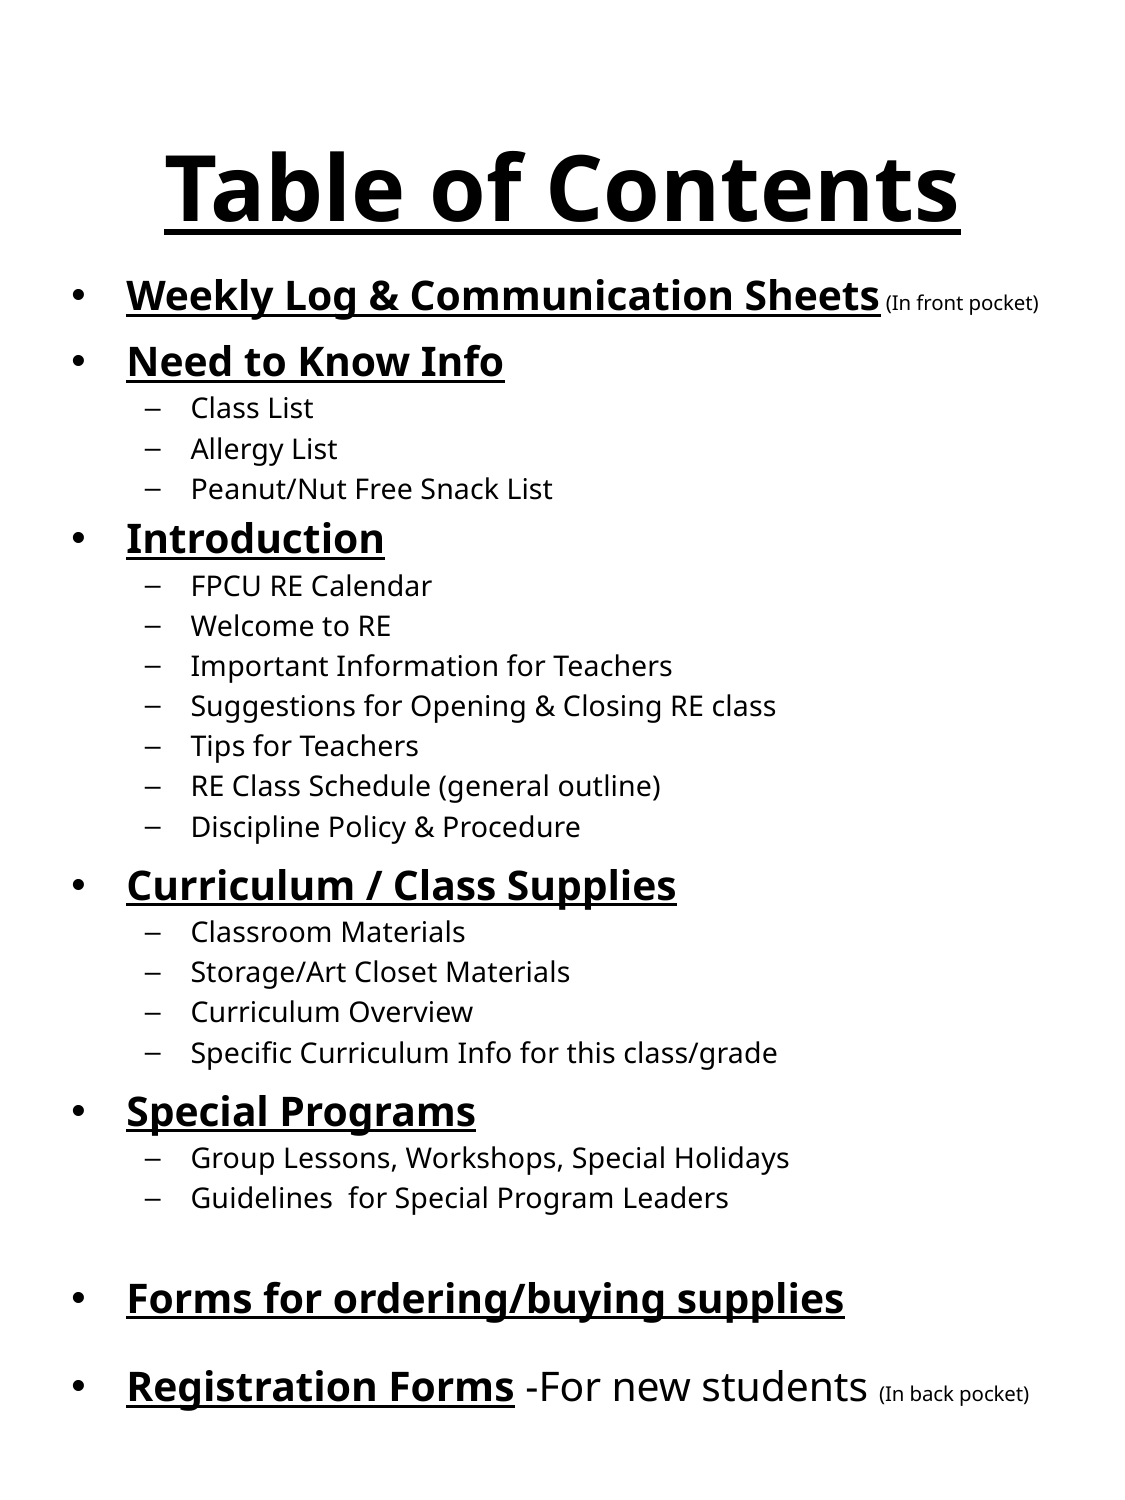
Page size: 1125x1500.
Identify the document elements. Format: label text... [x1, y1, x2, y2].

list Weekly Log & Communication Sheets (In front pocket) Need to Know Info Class List Allergy List Peanut/Nut Free Snack List Introduction FPCU RE Calendar Welcome to RE Important Information for Teachers Suggestions for Opening & Closing RE class Tips for Teachers RE Class Schedule (general outline) Discipline Policy & Procedure Curriculum / Class Supplies Classroom Materials Storage/Art Closet Materials Curriculum Overview Specific Curriculum Info for this class/grade Special Programs Group Lessons, Workshops, Special Holidays Guidelines for Special Program Leaders Forms for ordering/buying supplies Registration Forms -For new students (In back pocket) [56, 262, 1069, 1438]
title Table of Contents [56, 60, 1069, 262]
